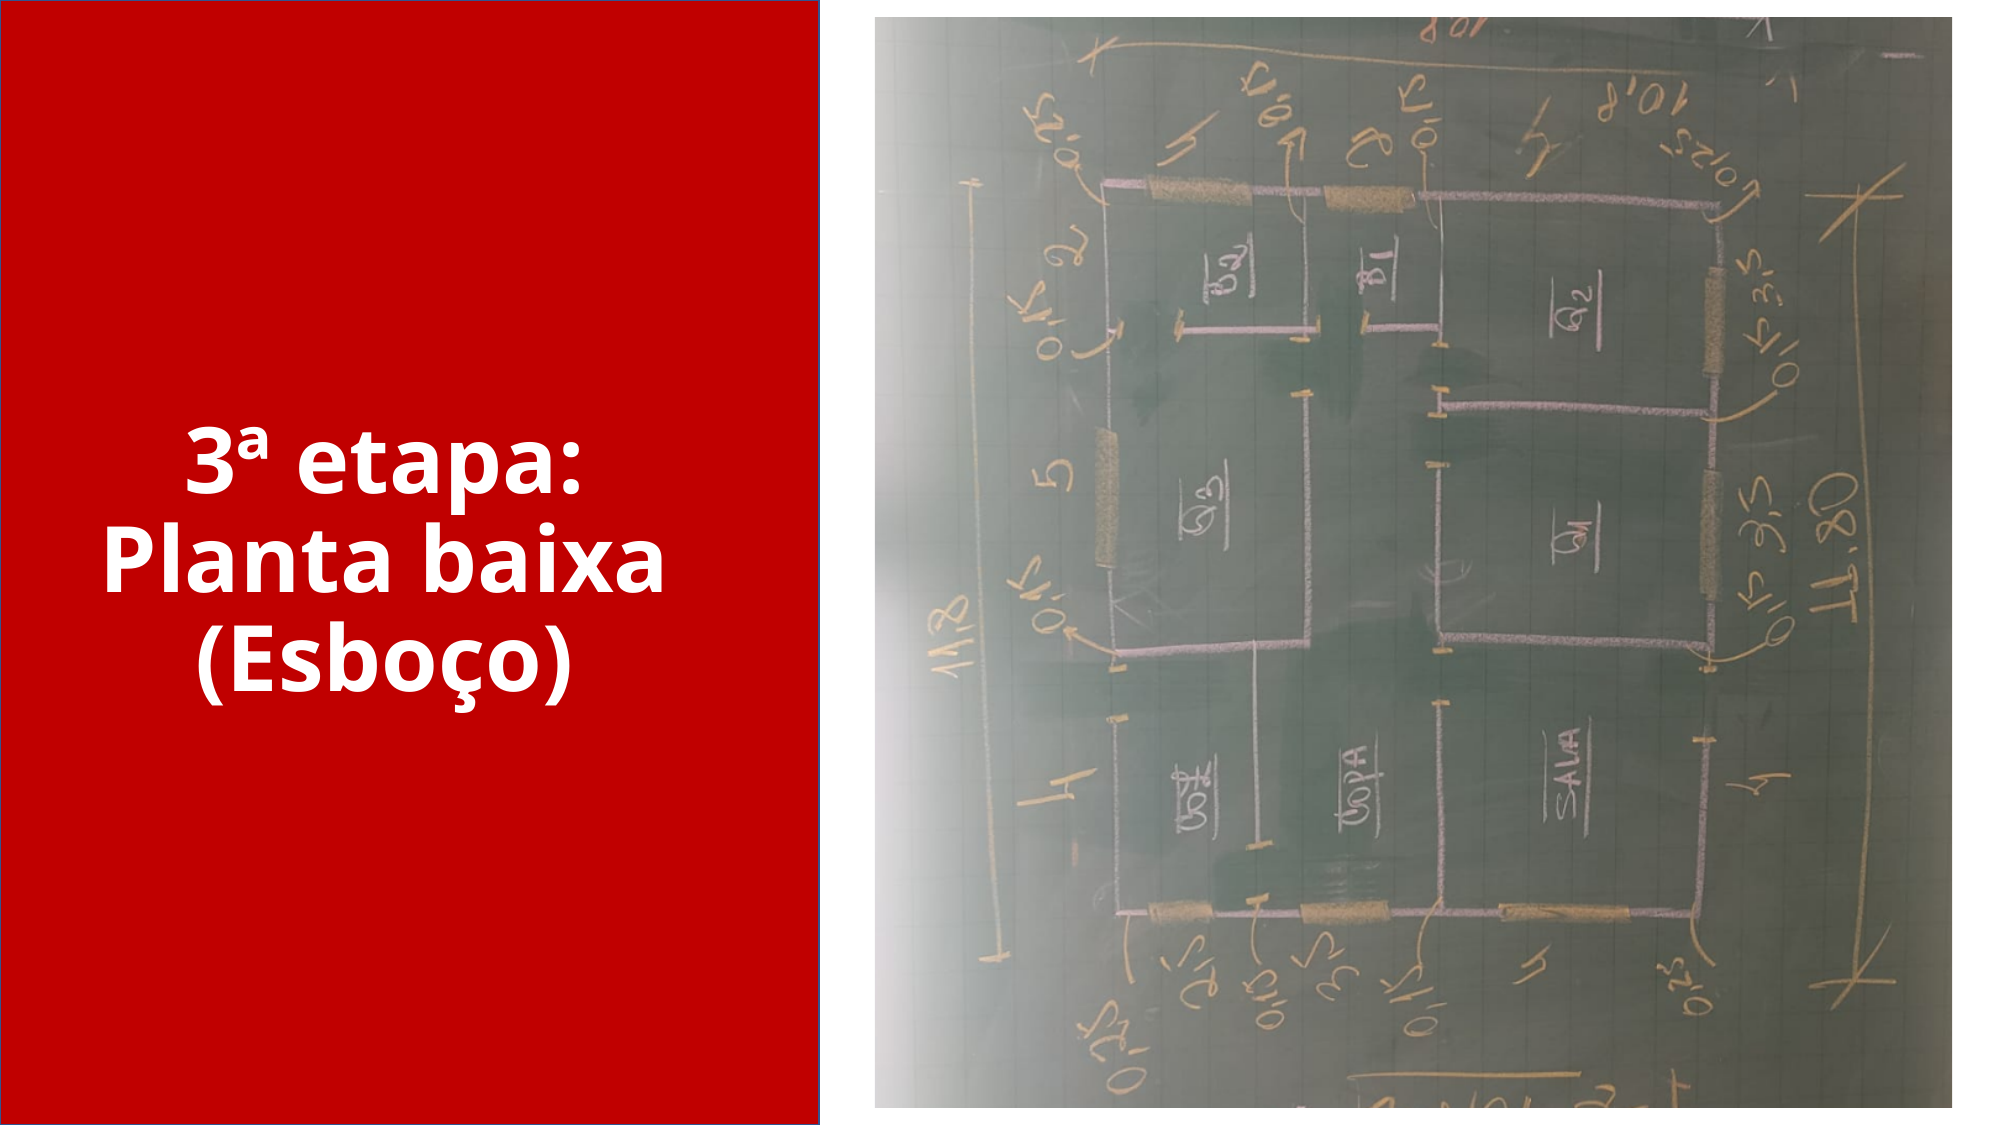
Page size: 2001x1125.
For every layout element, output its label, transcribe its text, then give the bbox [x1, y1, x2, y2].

text_box [0, 0, 820, 1125]
title 3ª etapa: Planta baixa (Esboço) [66, 185, 704, 940]
picture [868, 17, 1959, 1108]
